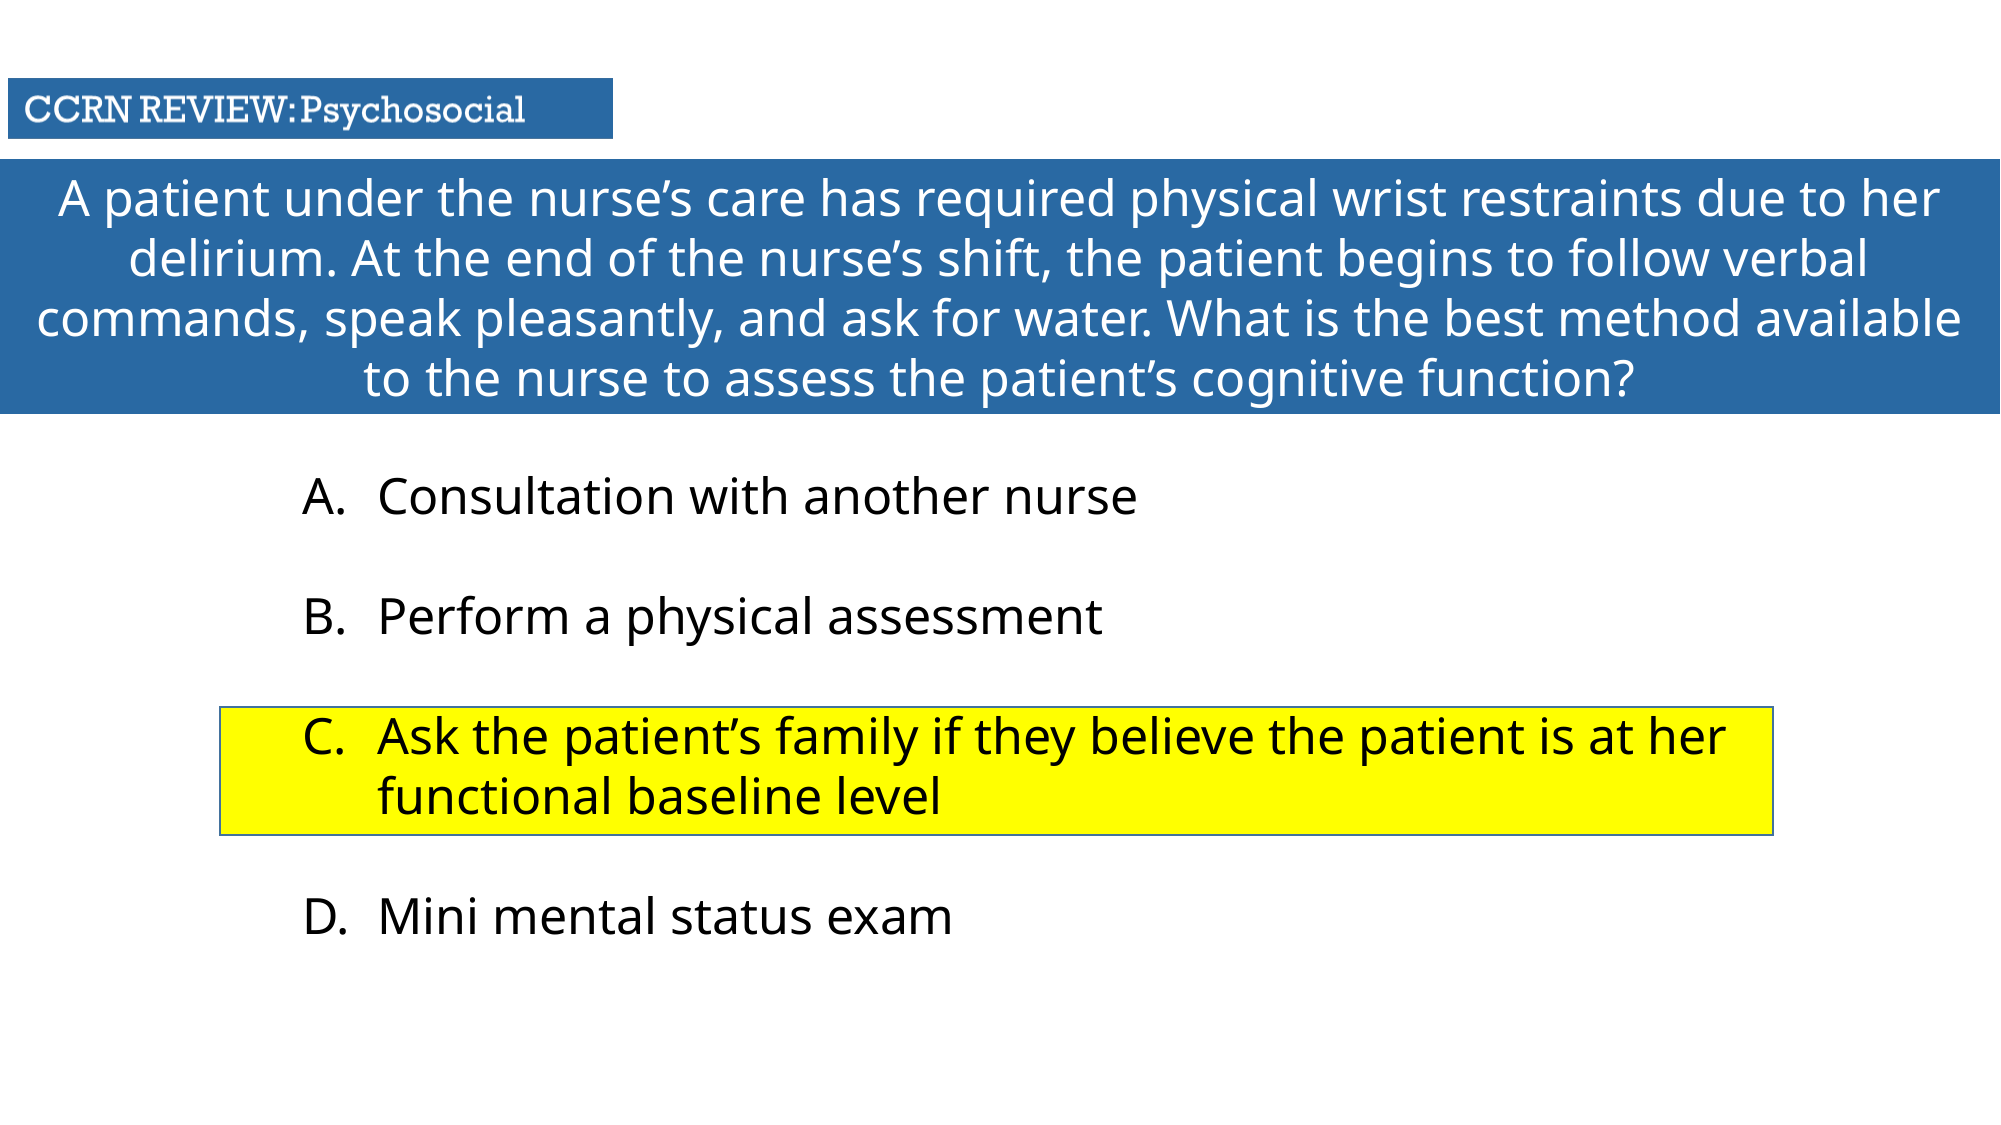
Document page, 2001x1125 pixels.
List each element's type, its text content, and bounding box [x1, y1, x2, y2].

picture [0, 72, 614, 155]
text_box Consultation with another nurse Perform a physical assessment Ask the patient’s family if they believe the patient is at her functional baseline level Mini mental status exam [287, 456, 1812, 952]
text_box [219, 706, 287, 836]
text_box A patient under the nurse’s care has required physical wrist restraints due to her delirium. At the end of the nurse’s shift, the patient begins to follow verbal commands, speak pleasantly, and ask for water. What is the best method available to the nurse to assess the patient’s cognitive function? [0, 159, 2000, 414]
